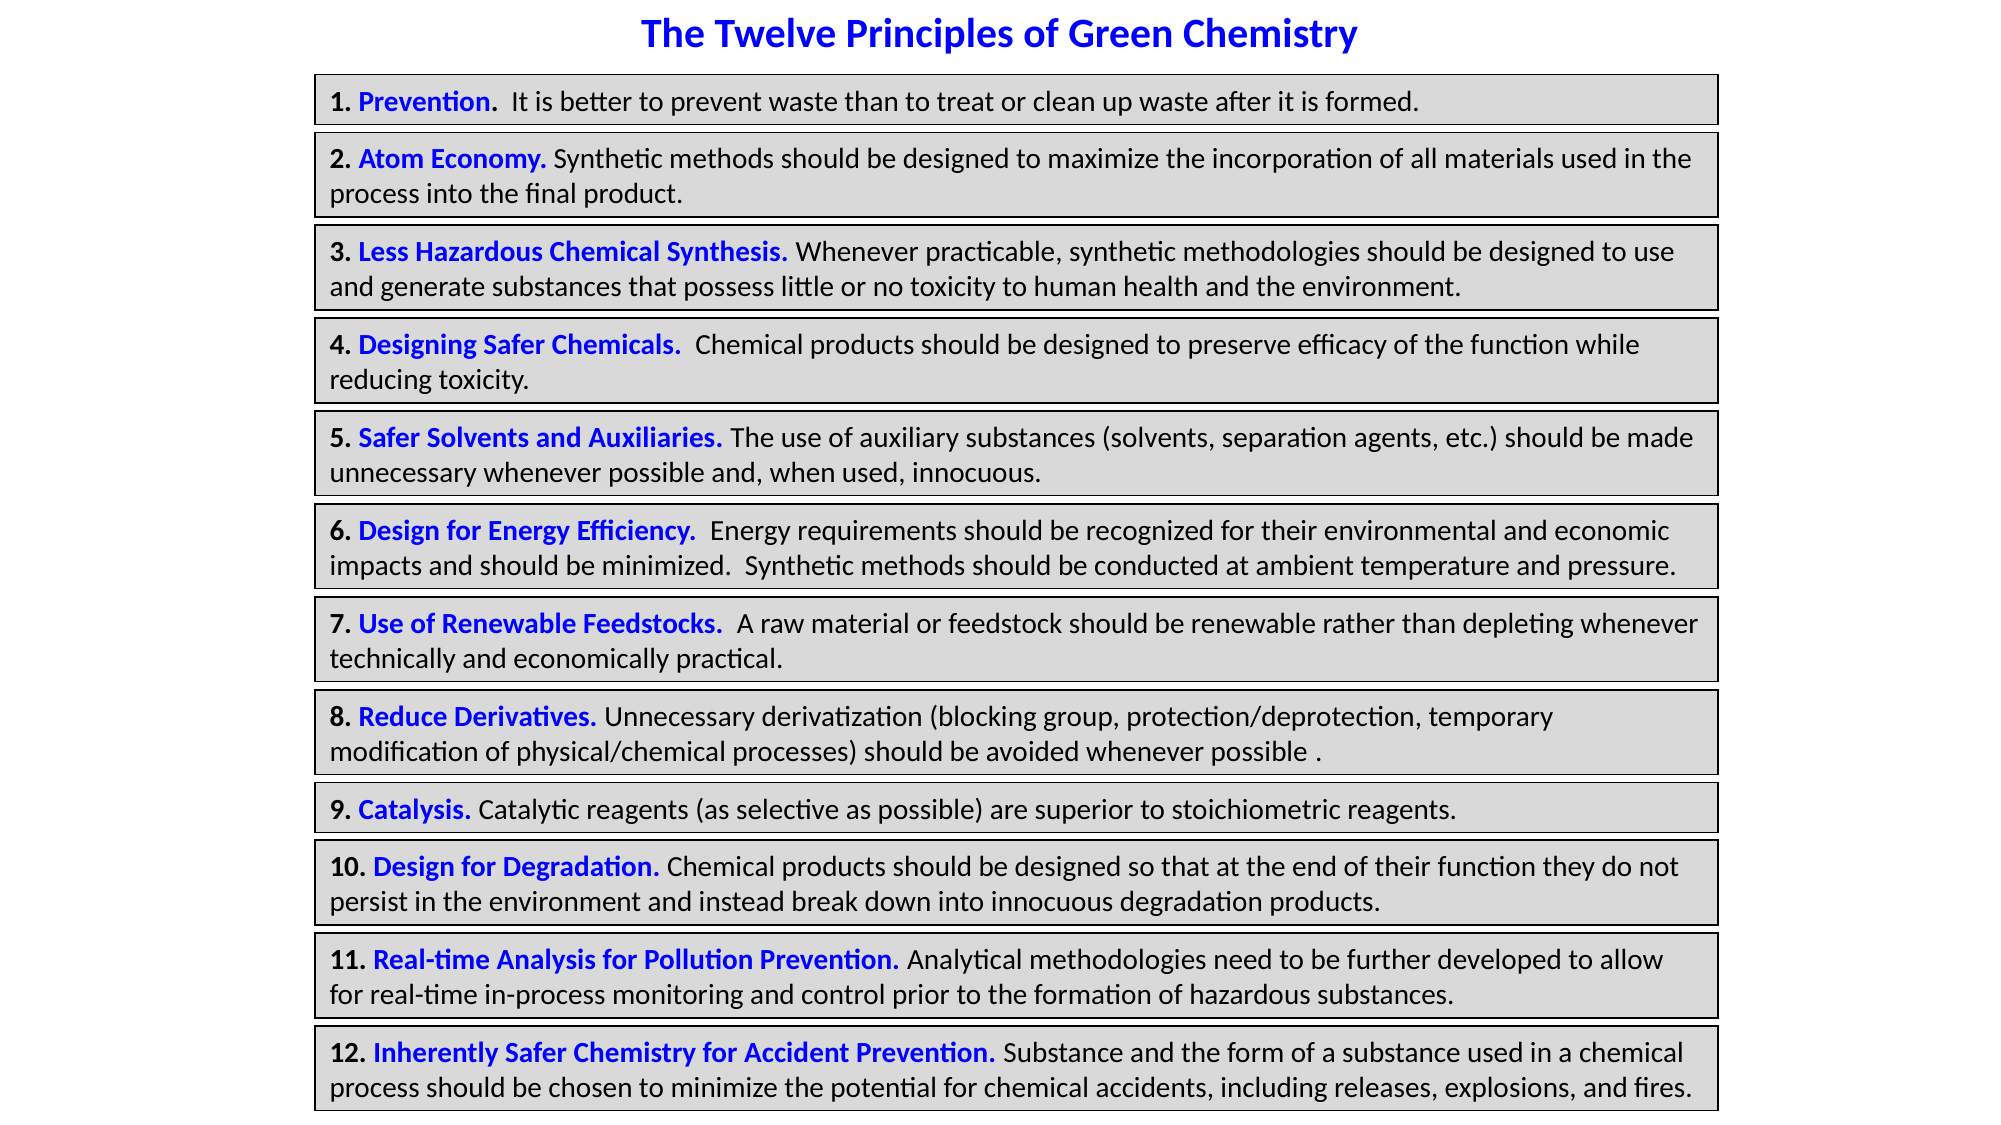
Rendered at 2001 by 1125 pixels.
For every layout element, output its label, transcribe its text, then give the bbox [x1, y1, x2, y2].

text_box 2. Atom Economy. Synthetic methods should be designed to maximize the incorporation of all materials used in the process into the final product. [314, 132, 1718, 217]
text_box 12. Inherently Safer Chemistry for Accident Prevention. Substance and the form of a substance used in a chemical process should be chosen to minimize the potential for chemical accidents, including releases, explosions, and fires. [314, 1026, 1718, 1111]
text_box 5. Safer Solvents and Auxiliaries. The use of auxiliary substances (solvents, separation agents, etc.) should be made unnecessary whenever possible and, when used, innocuous. [314, 411, 1718, 496]
text_box 9. Catalysis. Catalytic reagents (as selective as possible) are superior to stoichiometric reagents. [314, 782, 1718, 833]
text_box 6. Design for Energy Efficiency. Energy requirements should be recognized for their environmental and economic impacts and should be minimized. Synthetic methods should be conducted at ambient temperature and pressure. [314, 503, 1718, 589]
text_box 10. Design for Degradation. Chemical products should be designed so that at the end of their function they do not persist in the environment and instead break down into innocuous degradation products. [314, 840, 1718, 925]
text_box 4. Designing Safer Chemicals. Chemical products should be designed to preserve efficacy of the function while reducing toxicity. [314, 318, 1718, 403]
text_box 8. Reduce Derivatives. Unnecessary derivatization (blocking group, protection/deprotection, temporary modification of physical/chemical processes) should be avoided whenever possible . [314, 689, 1718, 775]
text_box 11. Real-time Analysis for Pollution Prevention. Analytical methodologies need to be further developed to allow for real-time in-process monitoring and control prior to the formation of hazardous substances. [314, 933, 1718, 1018]
text_box 3. Less Hazardous Chemical Synthesis. Whenever practicable, synthetic methodologies should be designed to use and generate substances that possess little or no toxicity to human health and the environment. [314, 225, 1718, 310]
text_box 7. Use of Renewable Feedstocks. A raw material or feedstock should be renewable rather than depleting whenever technically and economically practical. [314, 596, 1718, 682]
text_box 1. Prevention. It is better to prevent waste than to treat or clean up waste after it is formed. [314, 74, 1718, 125]
text_box The Twelve Principles of Green Chemistry [249, 0, 1750, 63]
